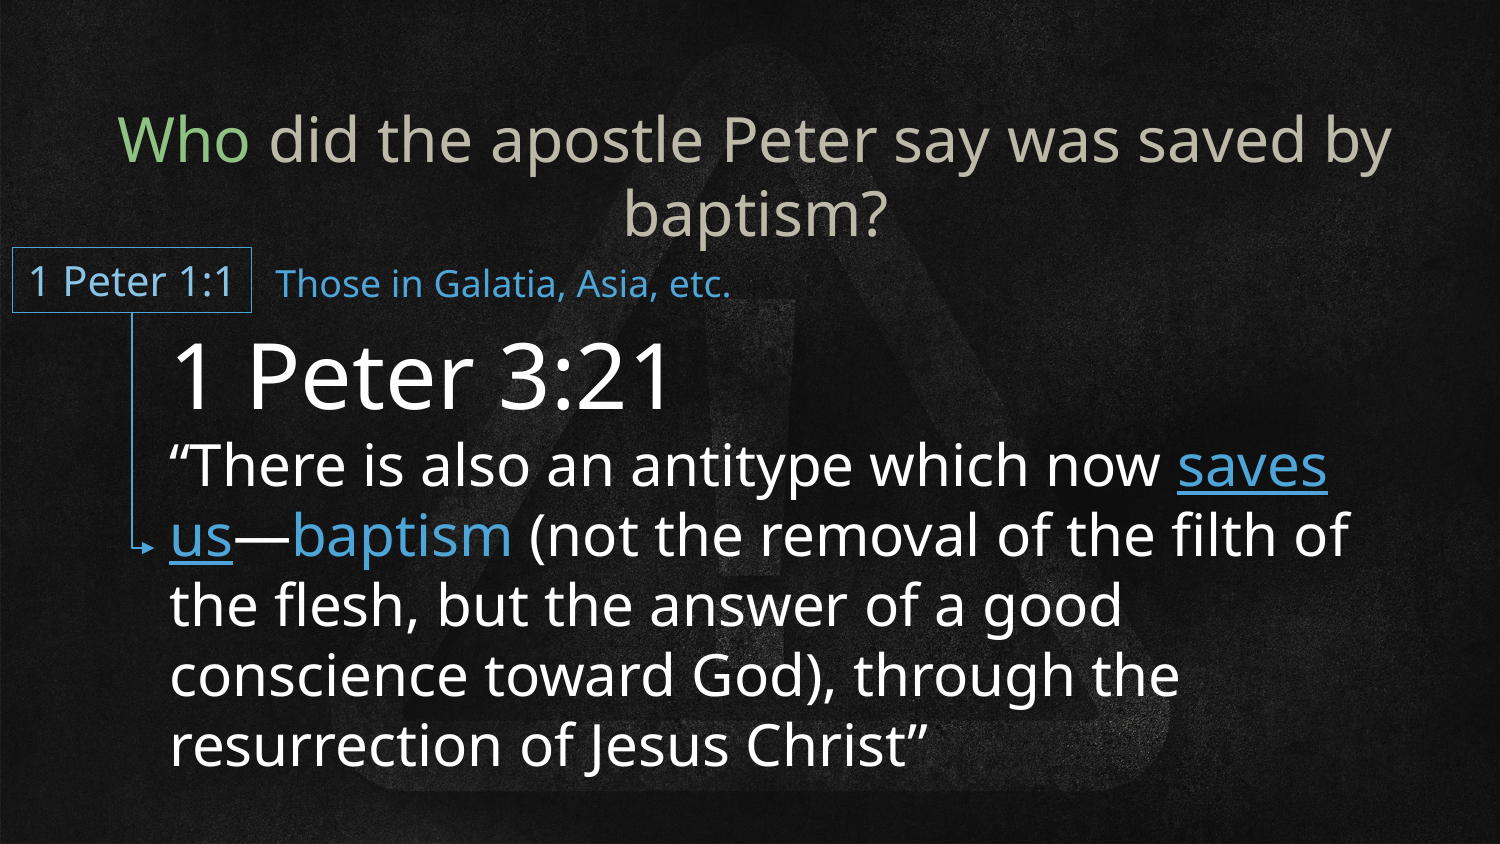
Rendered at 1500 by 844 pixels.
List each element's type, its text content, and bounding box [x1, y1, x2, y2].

list Who did the apostle Peter say was saved by baptism? [86, 69, 1425, 280]
picture [0, 0, 1500, 844]
text_box 1 Peter 3:21 “There is also an antitype which now saves us—baptism (not the removal of the filth of the flesh, but the answer of a good conscience toward God), through the resurrection of Jesus Christ” [154, 310, 1372, 786]
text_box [27, 246, 237, 551]
text_box Those in Galatia, Asia, etc. [260, 252, 748, 313]
